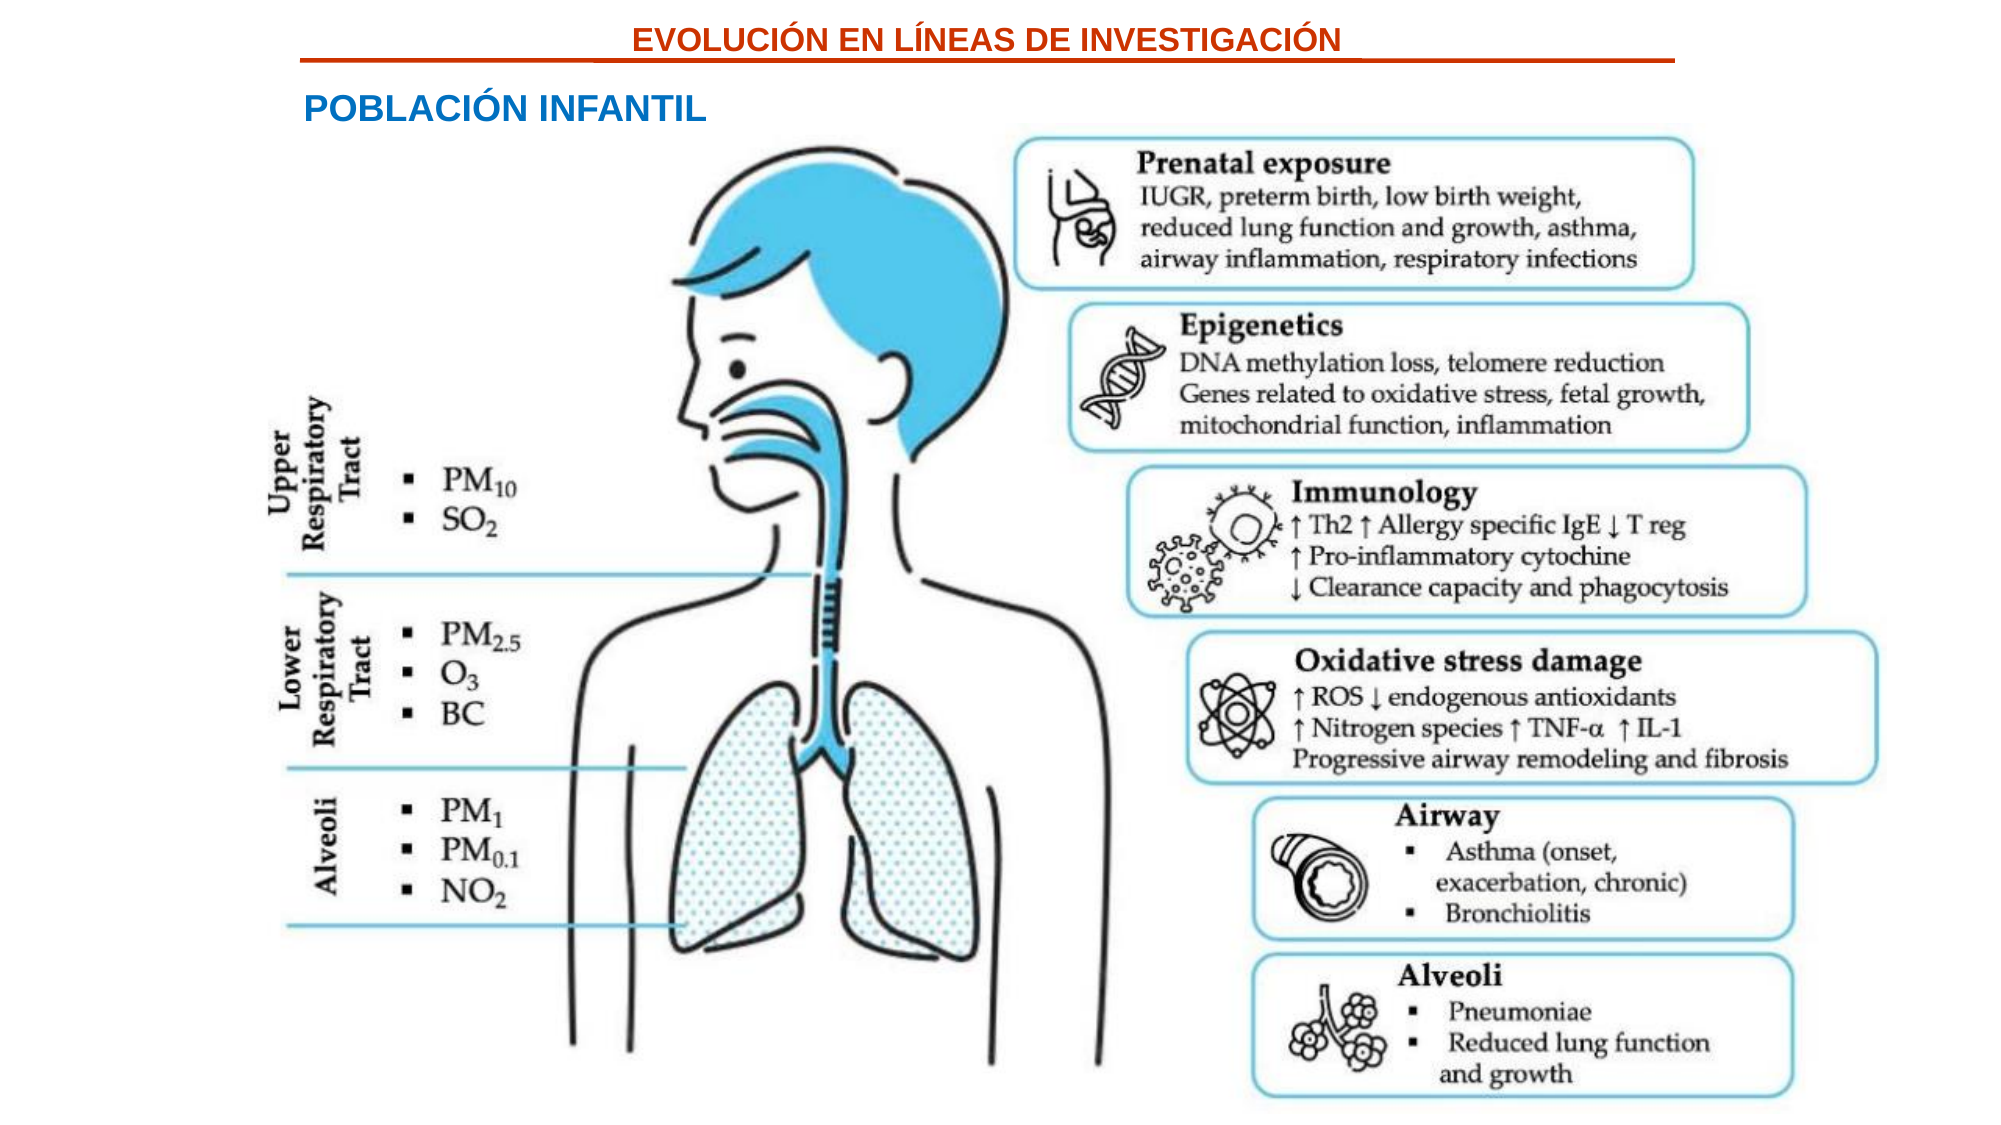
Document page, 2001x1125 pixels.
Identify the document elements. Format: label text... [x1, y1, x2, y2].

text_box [299, 10, 1675, 67]
text_box POBLACIÓN INFANTIL [288, 76, 1565, 123]
picture [256, 123, 1887, 1114]
